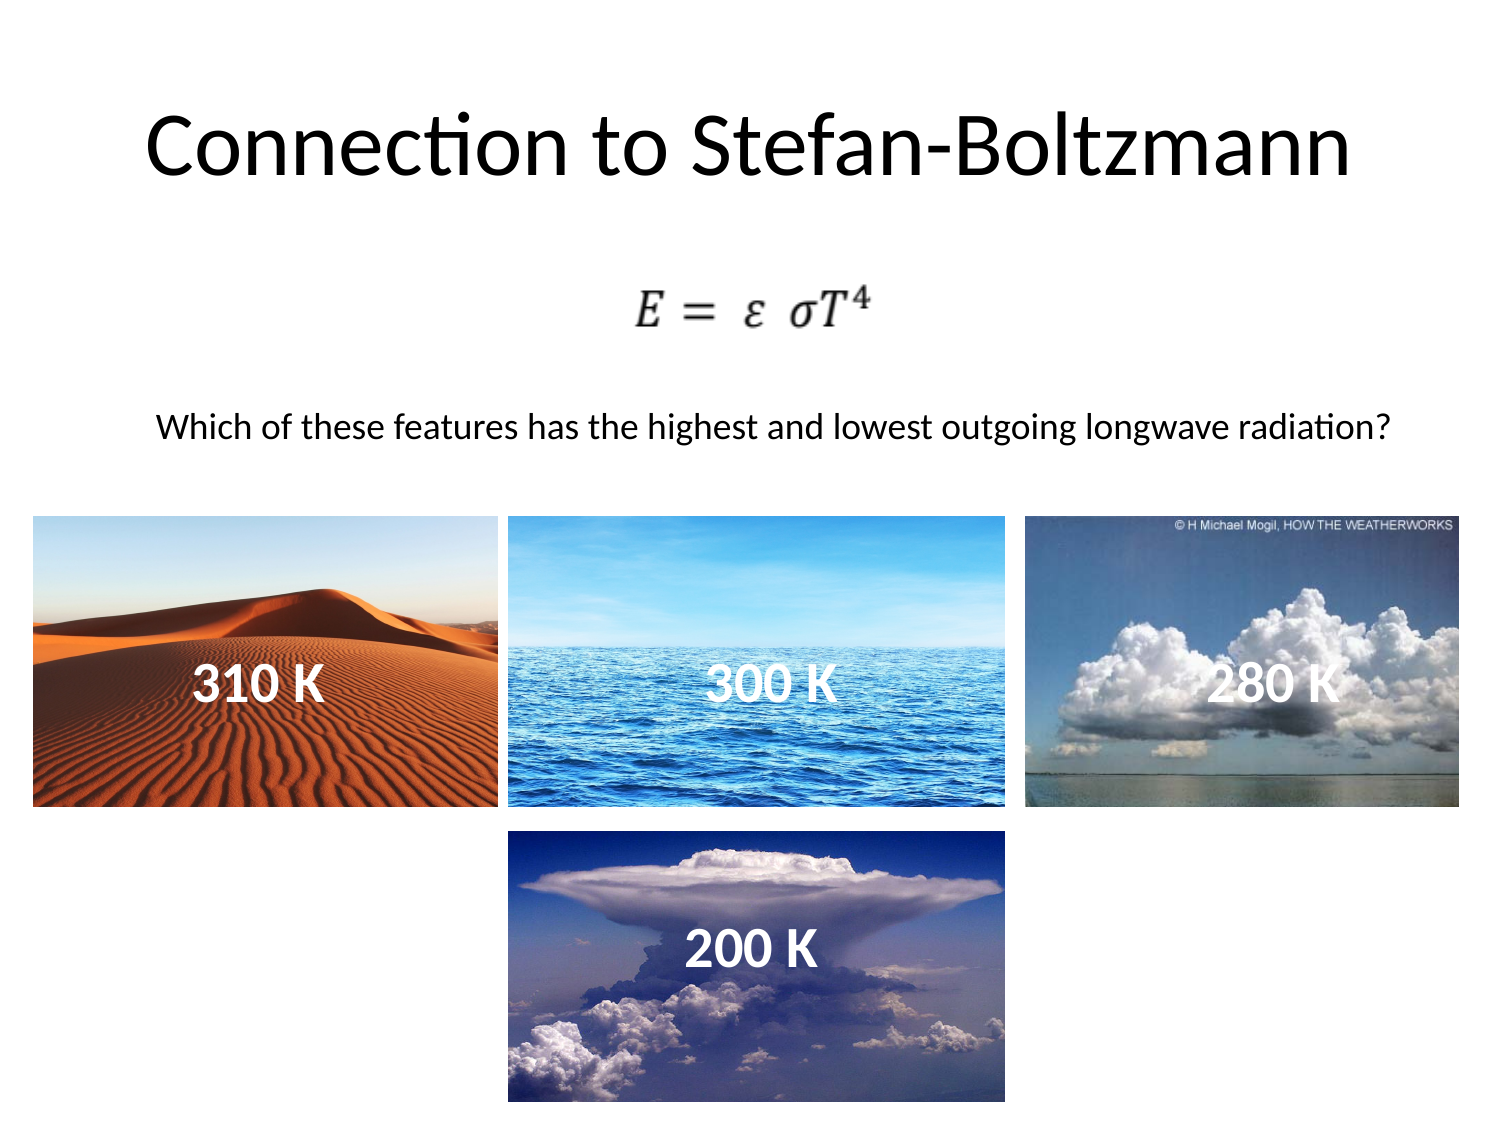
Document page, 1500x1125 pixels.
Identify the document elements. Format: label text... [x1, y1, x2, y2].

title Connection to Stefan-Boltzmann [75, 45, 1425, 233]
picture [508, 516, 1006, 807]
picture [33, 516, 498, 807]
picture [1025, 516, 1459, 807]
text_box Which of these features has the highest and lowest outgoing longwave radiation? [141, 394, 1409, 454]
picture [508, 831, 1006, 1102]
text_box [218, 277, 1289, 338]
